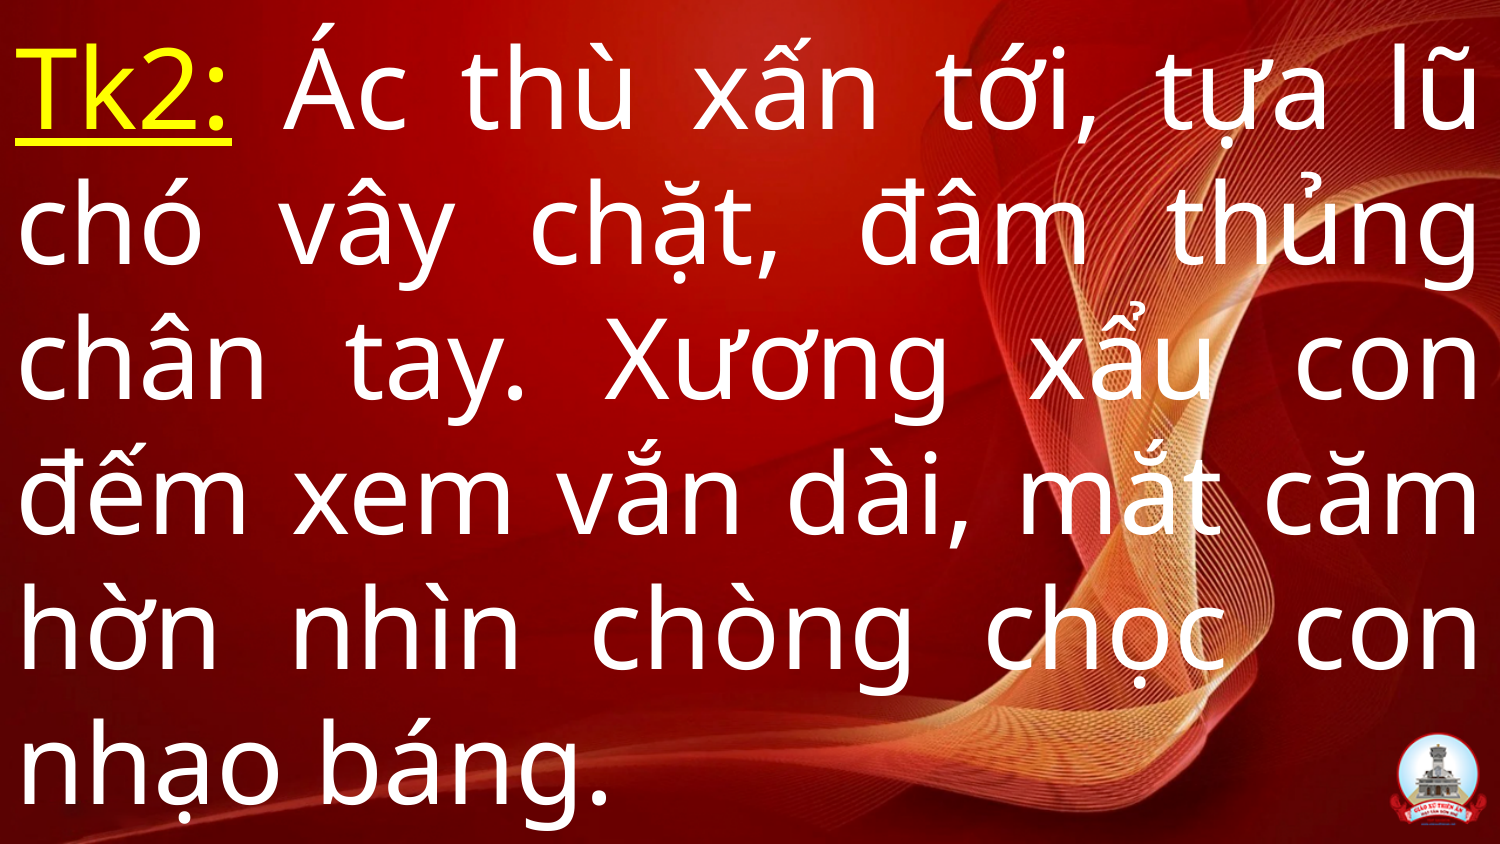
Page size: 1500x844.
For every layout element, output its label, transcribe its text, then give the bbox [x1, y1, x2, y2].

title Tk2: Ác thù xấn tới, tựa lũ chó vây chặt, đâm thủng chân tay. Xương xẩu con đếm xem vắn dài, mắt căm hờn nhìn chòng chọc con nhạo báng. [0, 0, 1500, 844]
